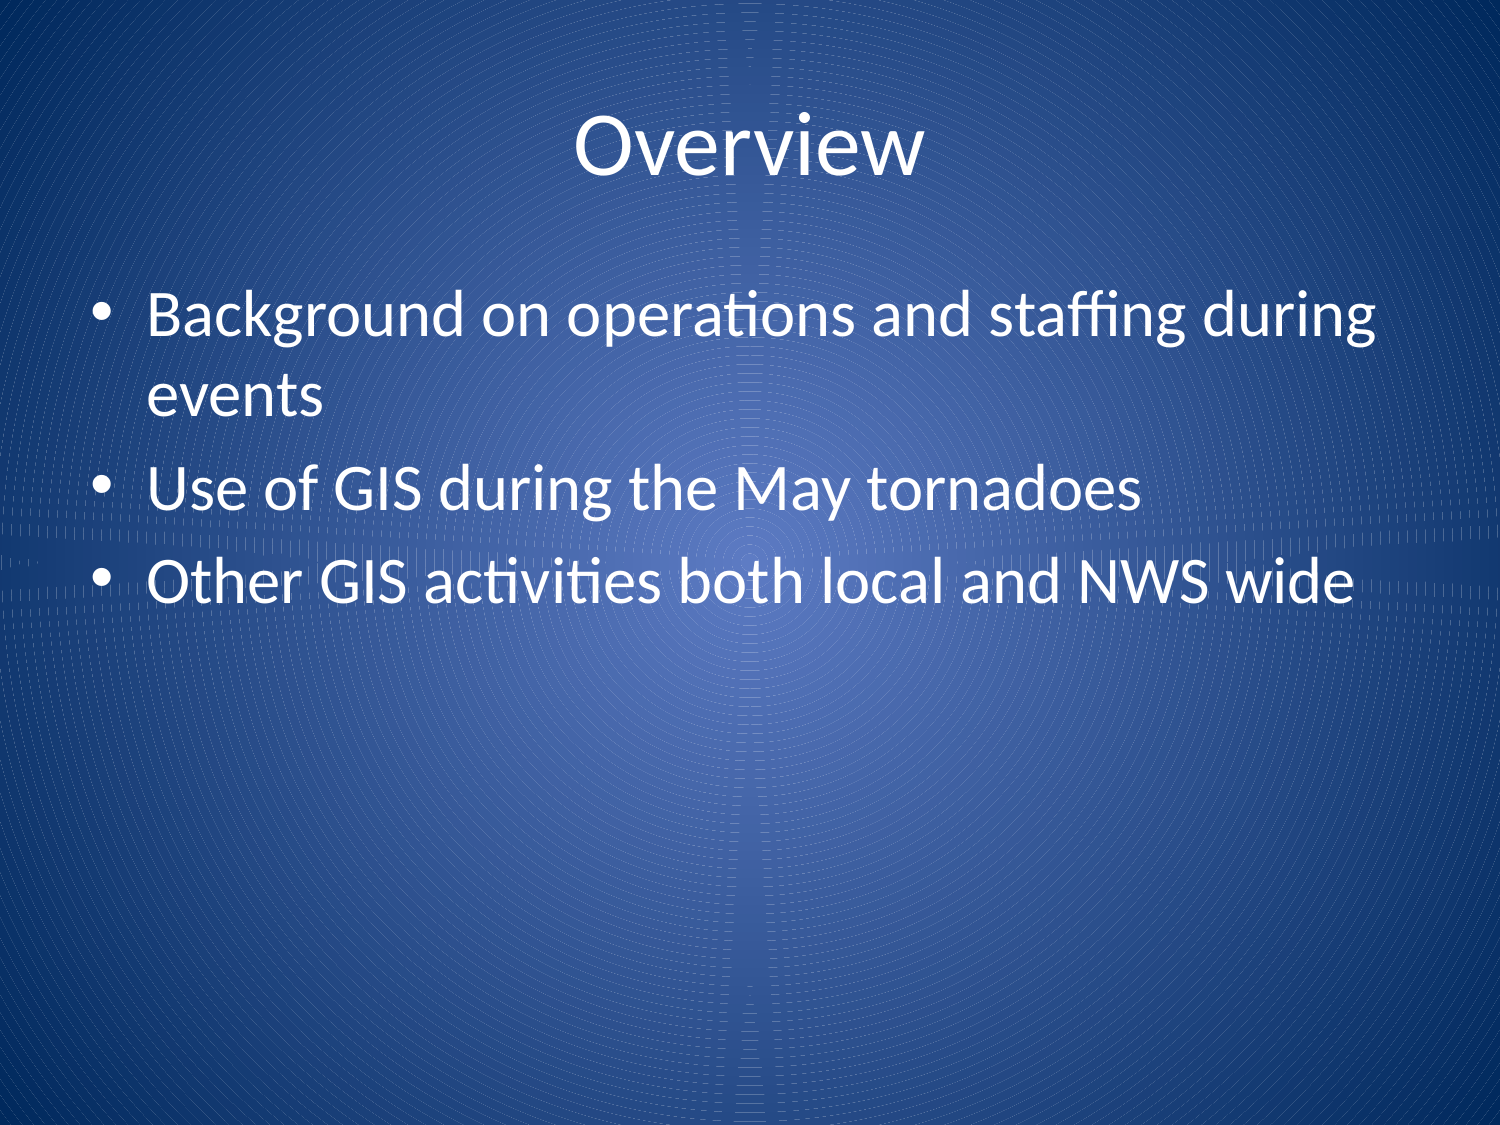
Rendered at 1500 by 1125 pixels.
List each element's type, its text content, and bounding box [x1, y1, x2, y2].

title Overview [75, 45, 1425, 233]
list Background on operations and staffing during events Use of GIS during the May tornadoes Other GIS activities both local and NWS wide [75, 262, 1425, 1005]
